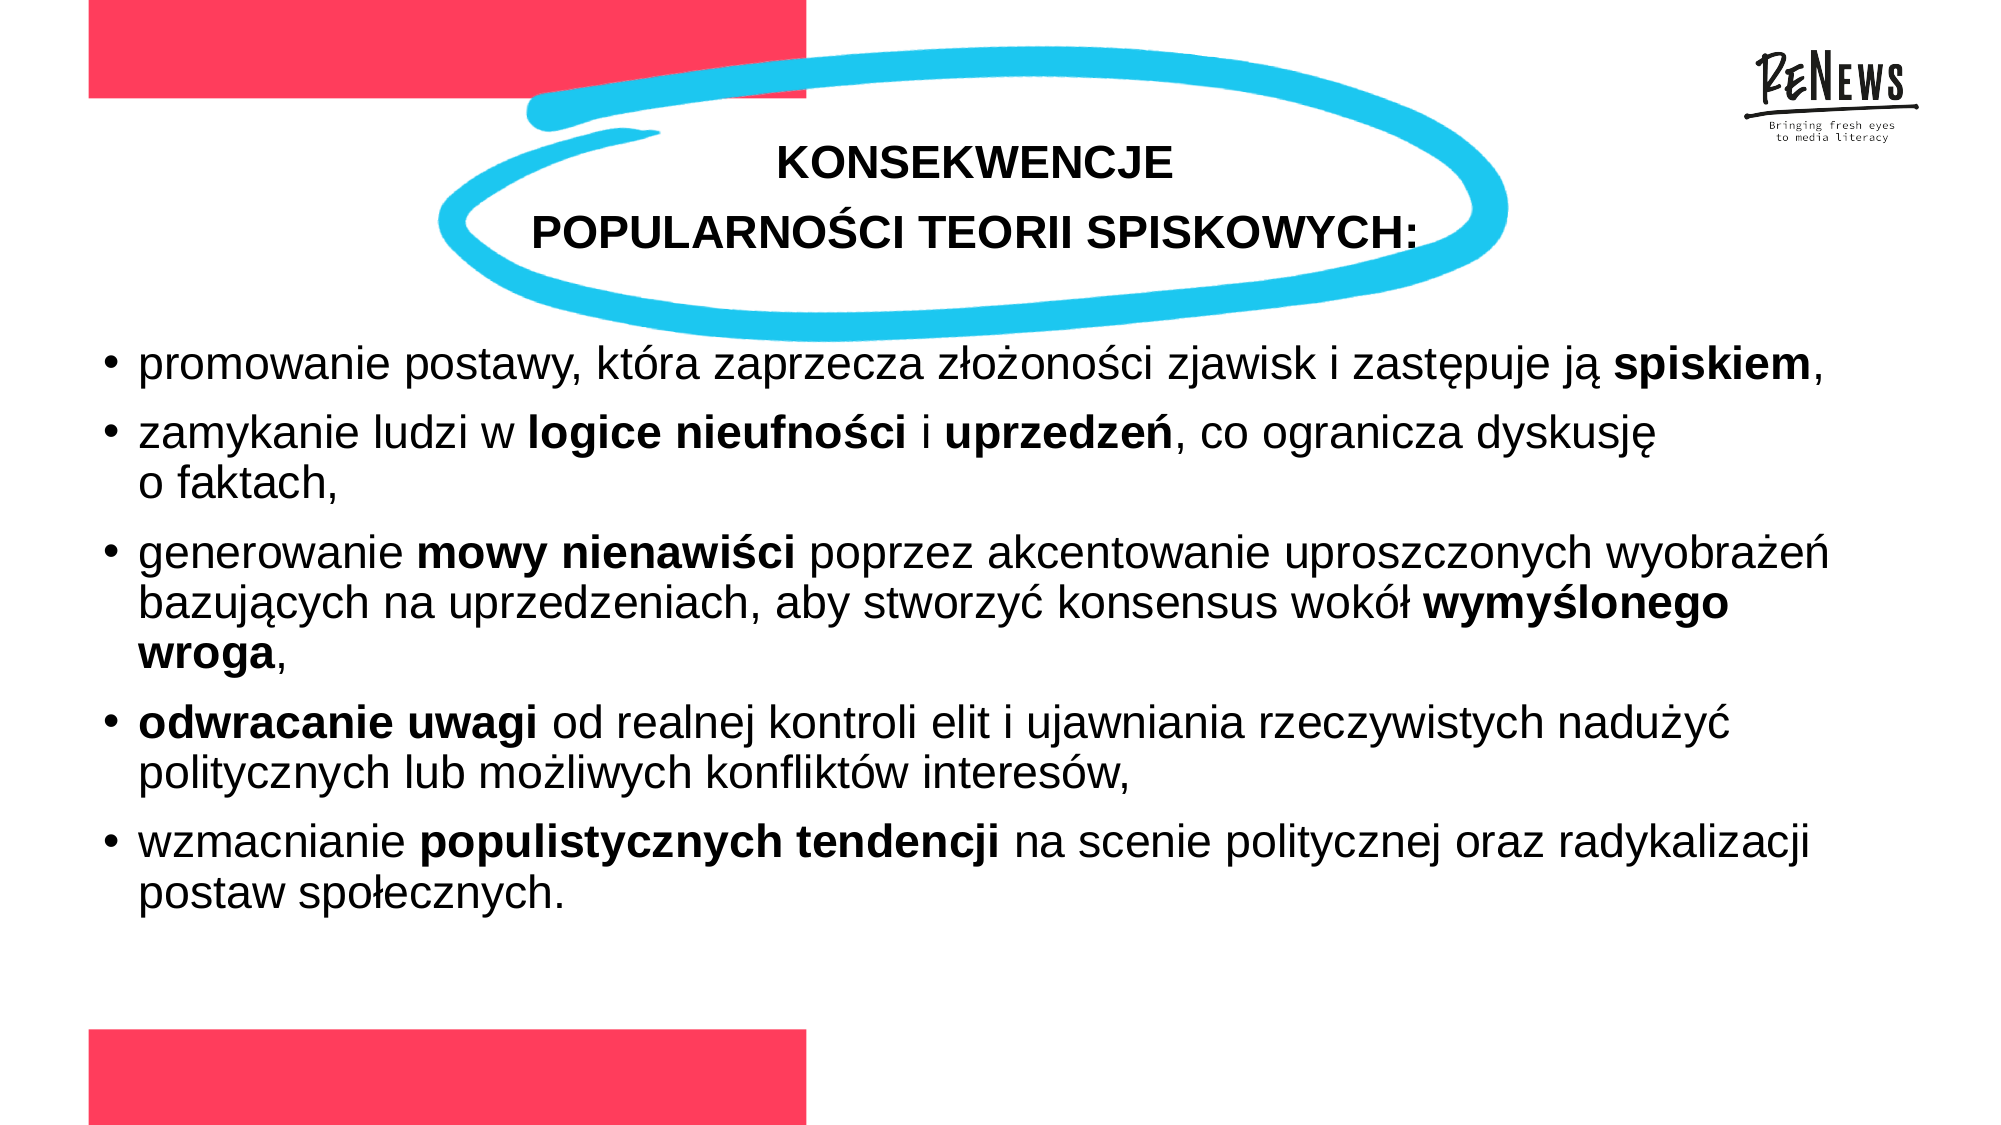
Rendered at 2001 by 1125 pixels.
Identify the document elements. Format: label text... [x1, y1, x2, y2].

text_box [88, 1028, 807, 1125]
text_box [738, 0, 807, 9]
text_box [88, 0, 463, 99]
picture [429, 0, 1521, 427]
picture [1744, 50, 1919, 147]
text_box [1735, 0, 1936, 199]
list KONSEKWENCJE POPULARNOŚCI TEORII SPISKOWYCH: promowanie postawy, która zaprzecza złożoności zjawisk i zastępuje ją spiskiem, zamykanie ludzi w logice nieufności i uprzedzeń, co ogranicza dyskusję o faktach, generowanie mowy nienawiści poprzez akcentowanie uproszczonych wyobrażeń bazujących na uprzedzeniach, aby stworzyć konsensus wokół wymyślonego wroga, odwracanie uwagi od realnej kontroli elit i ujawniania rzeczywistych nadużyć politycznych lub możliwych konfliktów interesów, wzmacnianie populistycznych tendencji na scenie politycznej oraz radykalizacji postaw społecznych. [88, 131, 1863, 961]
